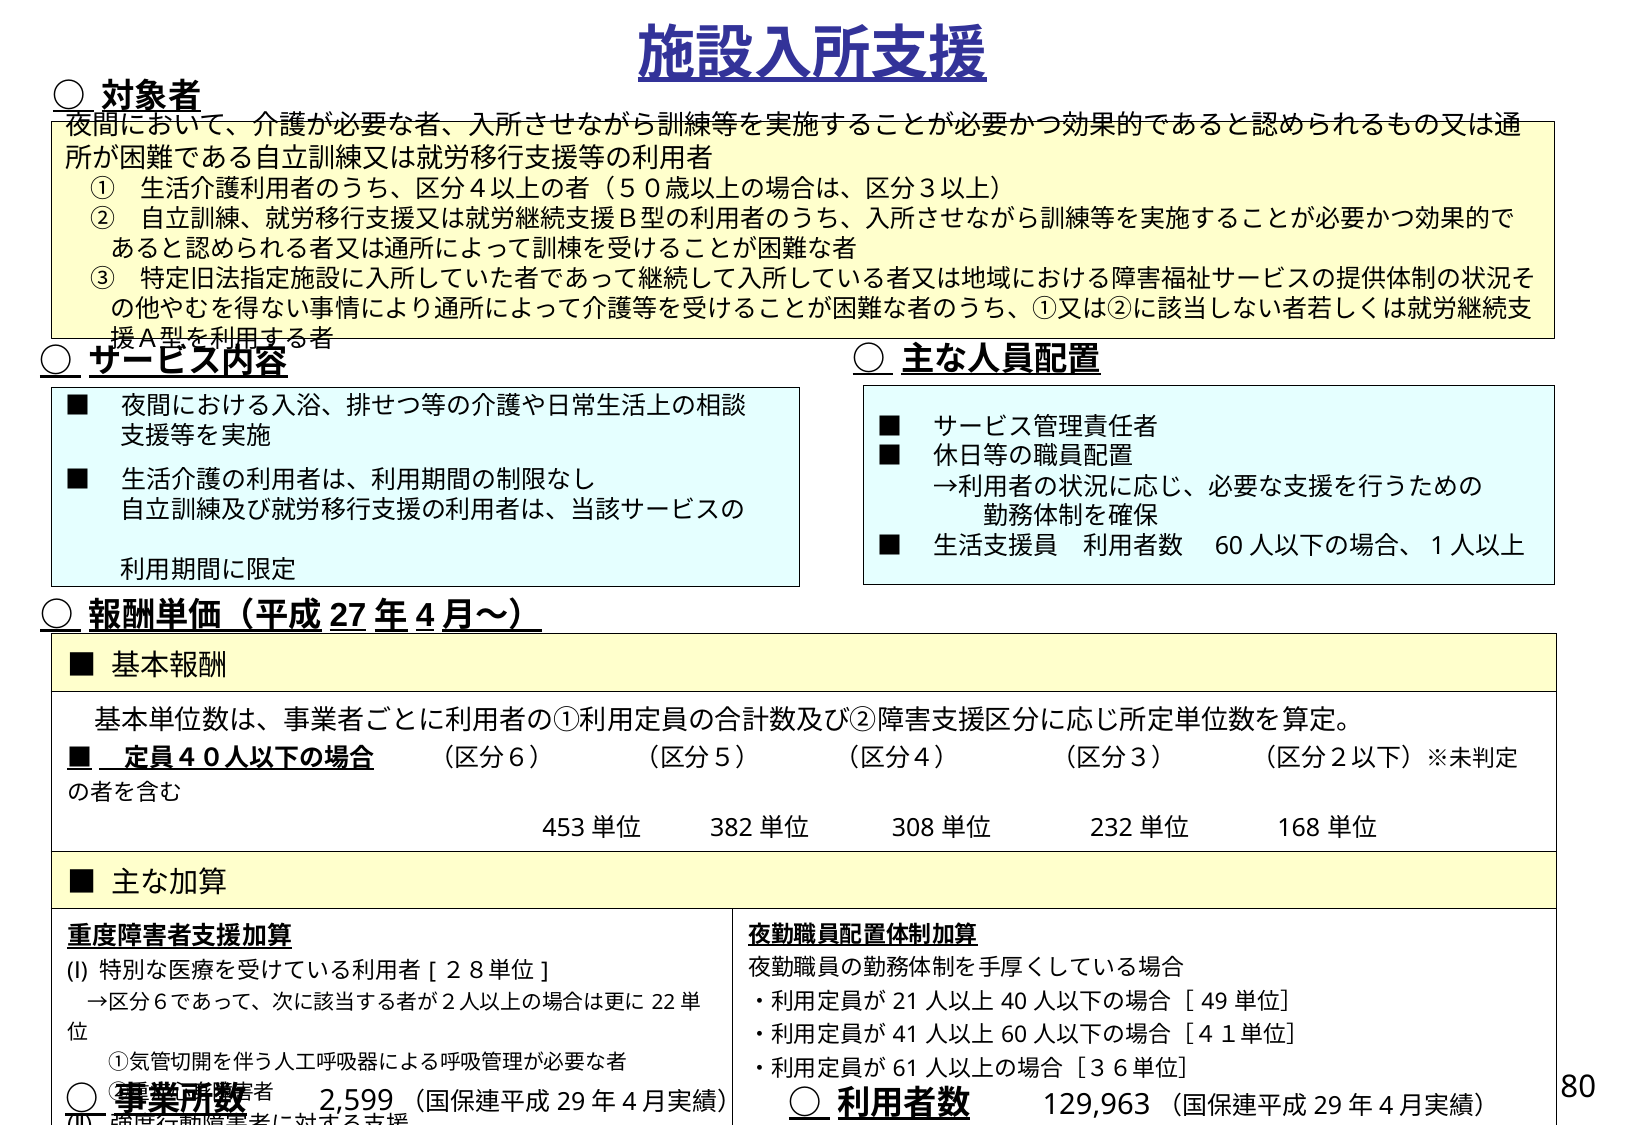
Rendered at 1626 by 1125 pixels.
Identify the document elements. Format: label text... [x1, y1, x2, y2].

table_cell 基本単位数は、事業者ごとに利用者の①利用定員の合計数及び②障害支援区分に応じ所定単位数を算定。 ■ 定員４０人以下の場合 （区分６） （区分５） （区分４） （区分３） （区分２以下）※未判定の者を含む 453単位 382単位 308単位 232単位 168単位 [52, 692, 1556, 851]
text_box ○ 主な人員配置 [837, 340, 1283, 385]
text_box ○ サービス内容 [25, 331, 419, 387]
text_box ○ 報酬単価（平成27年4月～） [25, 586, 608, 641]
text_box ○ 対象者 [38, 66, 292, 121]
slide_number 80 [1272, 1058, 1612, 1111]
text_box 施設入所支援 [0, 7, 1625, 93]
table_cell 夜勤職員配置体制加算 夜勤職員の勤務体制を手厚くしている場合 ・利用定員が21人以上40人以下の場合［49単位］ ・利用定員が41人以上60人以下の場合［４１単位］ ・利用定員が61人以上の場合［３６単位］ [733, 909, 1556, 1125]
table_header ■ 基本報酬 [52, 634, 1556, 691]
text_box ■ サービス管理責任者 ■ 休日等の職員配置 →利用者の状況に応じ、必要な支援を行うための 勤務体制を確保 ■ 生活支援員 利用者数 60人以下の場合、1人以上 [863, 385, 1555, 585]
table_cell 重度障害者支援加算 (Ⅰ) 特別な医療を受けている利用者[２８単位] →区分６であって、次に該当する者が２人以上の場合は更に22単位 ①気管切開を伴う人工呼吸器による呼吸管理が必要な者 ②重症心身障害者 (Ⅱ) 強度行動障害者に対する支援 →（一）体制を整えた場合[7単位] （二）夜間支援を行った場合[180単位] [52, 909, 732, 1069]
text_box 夜間において、介護が必要な者、入所させながら訓練等を実施することが必要かつ効果的であると認められるもの又は通所が困難である自立訓練又は就労移行支援等の利用者 ① 生活介護利用者のうち、区分４以上の者（５０歳以上の場合は、区分３以上） ② 自立訓練、就労移行支援又は就労継続支援Ｂ型の利用者のうち、入所させながら訓練等を実施することが必要かつ効果的であると認められる者又は通所によって訓棟を受けることが困難な者 ③ 特定旧法指定施設に入所していた者であって継続して入所している者又は地域における障害福祉サービスの提供体制の状況その他やむを得ない事情により通所によって介護等を受けることが困難な者のうち、①又は②に該当しない者若しくは就労継続支援Ａ型を利用する者 [49, 119, 1557, 340]
text_box ○ 利用者数 129,963（国保連平成29年4月実績） [774, 1073, 1517, 1125]
text_box ○ 事業所数 2,599（国保連平成29年4月実績） [50, 1069, 762, 1125]
text_box ■ 夜間における入浴、排せつ等の介護や日常生活上の相談 支援等を実施 ■ 生活介護の利用者は、利用期間の制限なし 自立訓練及び就労移行支援の利用者は、当該サービスの 利用期間に限定 [50, 386, 800, 587]
table_cell ■ 主な加算 [52, 852, 1556, 908]
